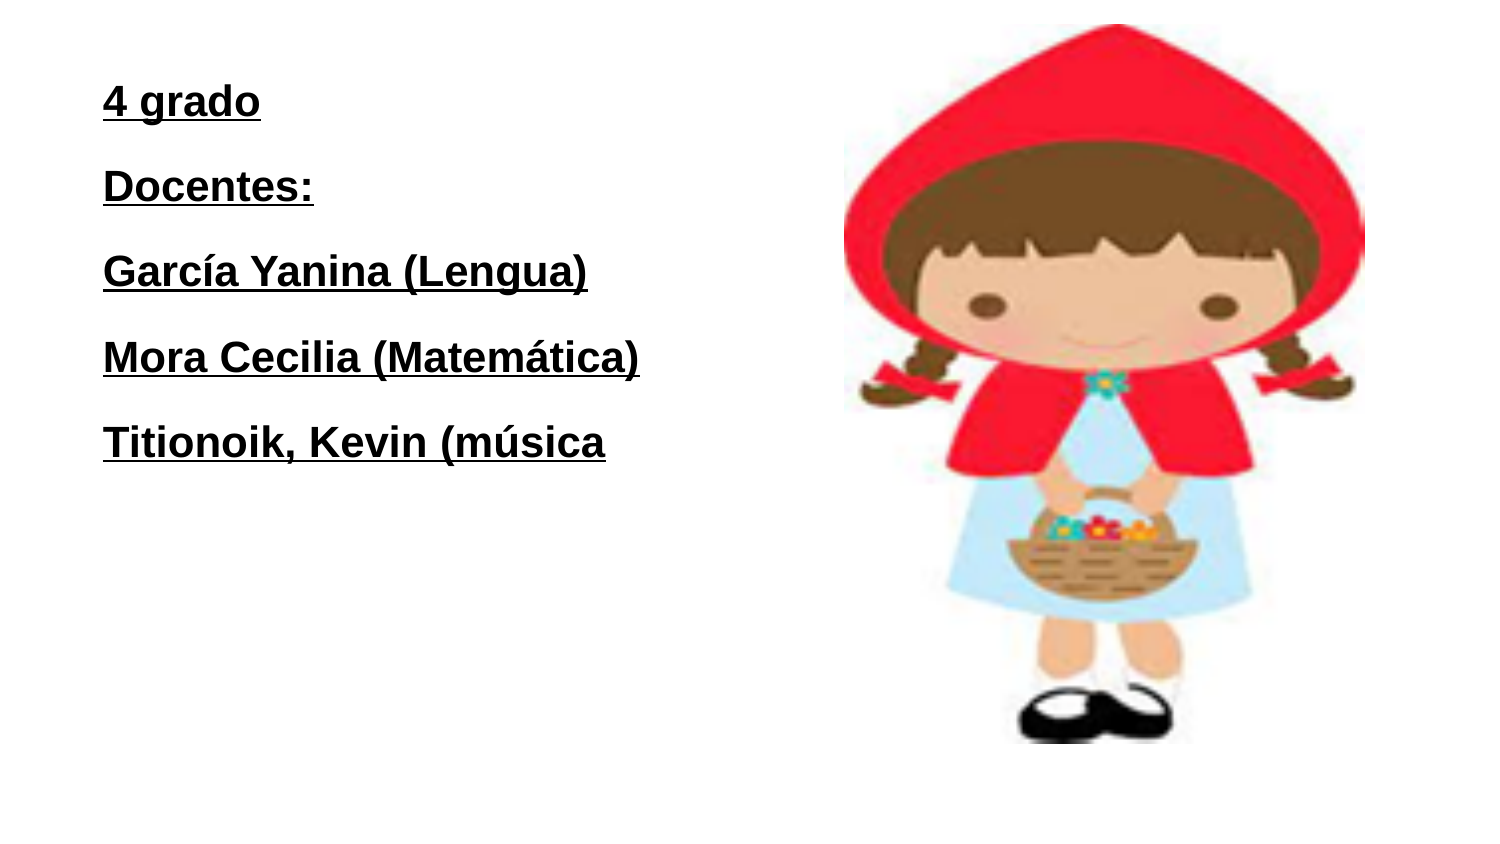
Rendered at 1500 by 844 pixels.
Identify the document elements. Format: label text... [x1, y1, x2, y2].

picture [843, 24, 1365, 744]
title 4 grado Docentes: García Yanina (Lengua) Mora Cecilia (Matemática) Titionoik, Kevin (música [87, 49, 838, 746]
